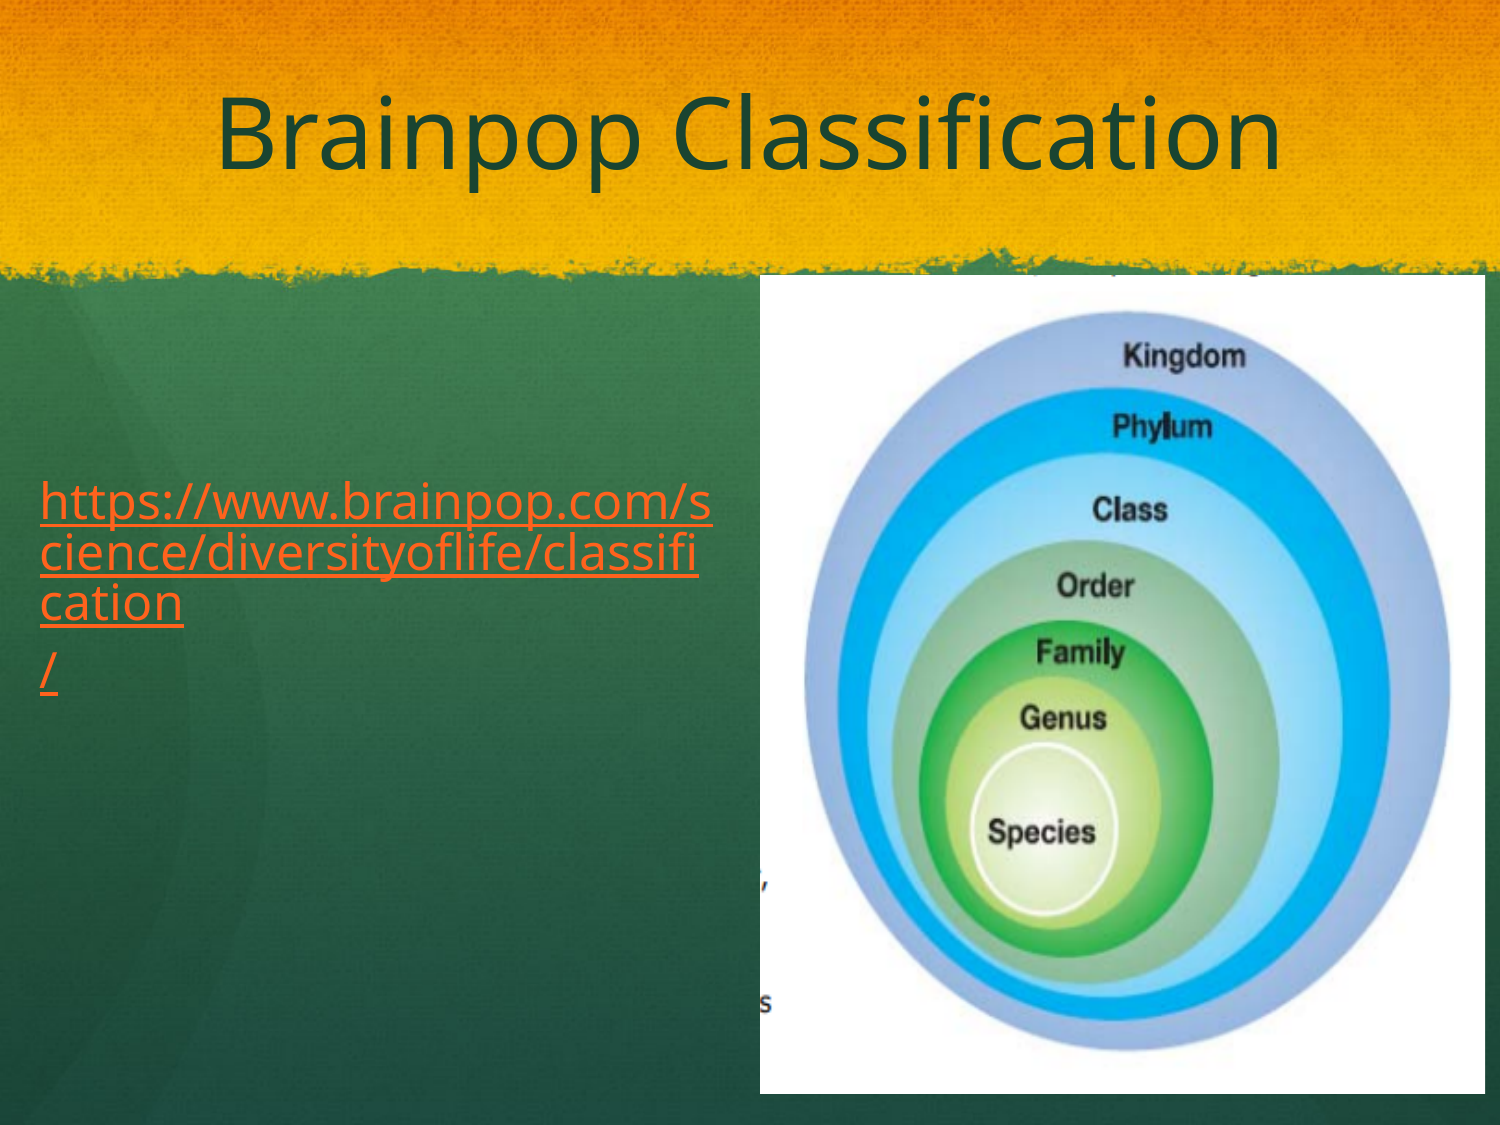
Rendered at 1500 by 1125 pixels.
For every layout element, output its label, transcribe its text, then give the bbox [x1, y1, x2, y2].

picture [0, 0, 1500, 1125]
title Brainpop Classification [125, 13, 1375, 246]
list https://www.brainpop.com/science/diversityoflife/classification/ [24, 462, 738, 712]
